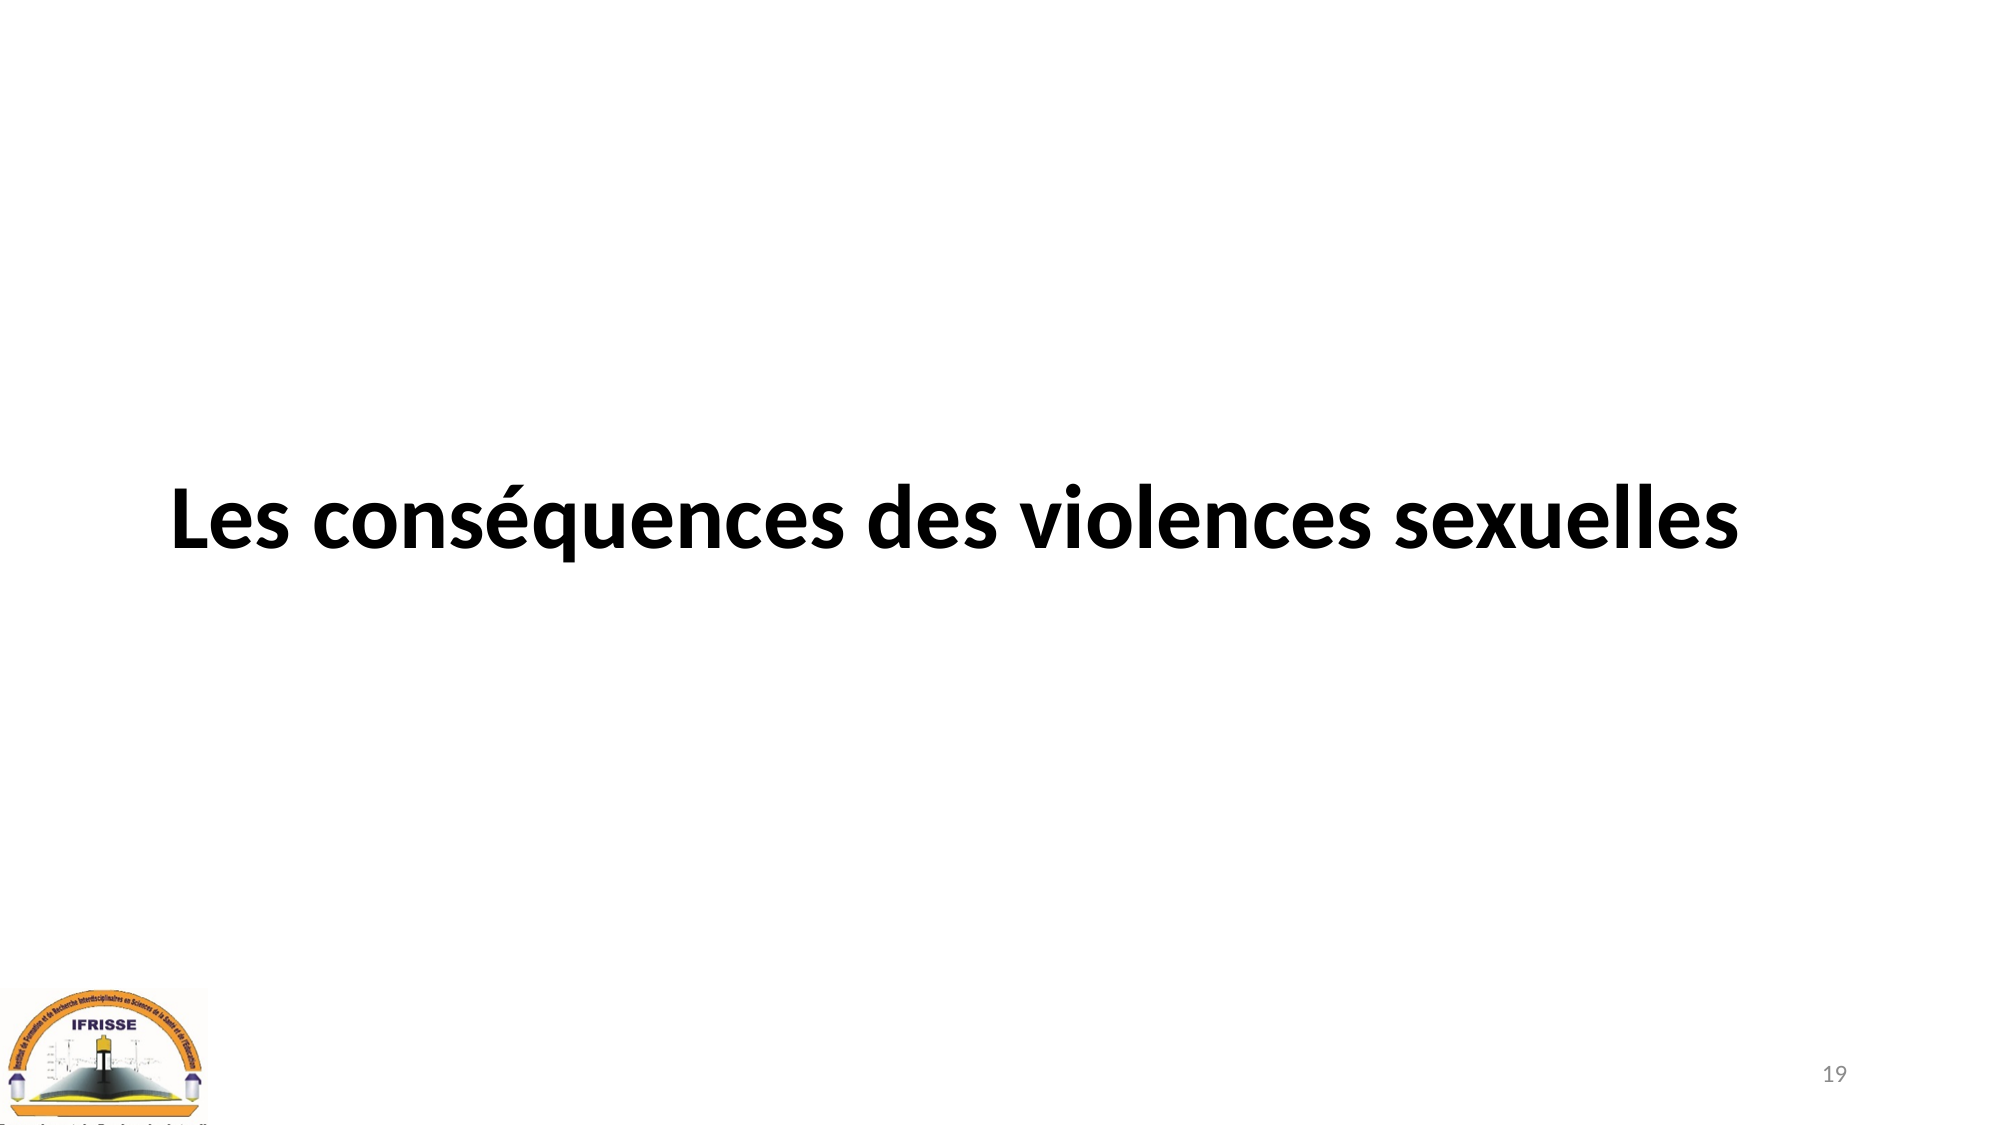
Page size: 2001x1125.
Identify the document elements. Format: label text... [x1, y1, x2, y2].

slide_number 19 [1412, 1042, 1863, 1103]
picture [0, 988, 208, 1125]
title Les conséquences des violences sexuelles [155, 409, 1880, 628]
